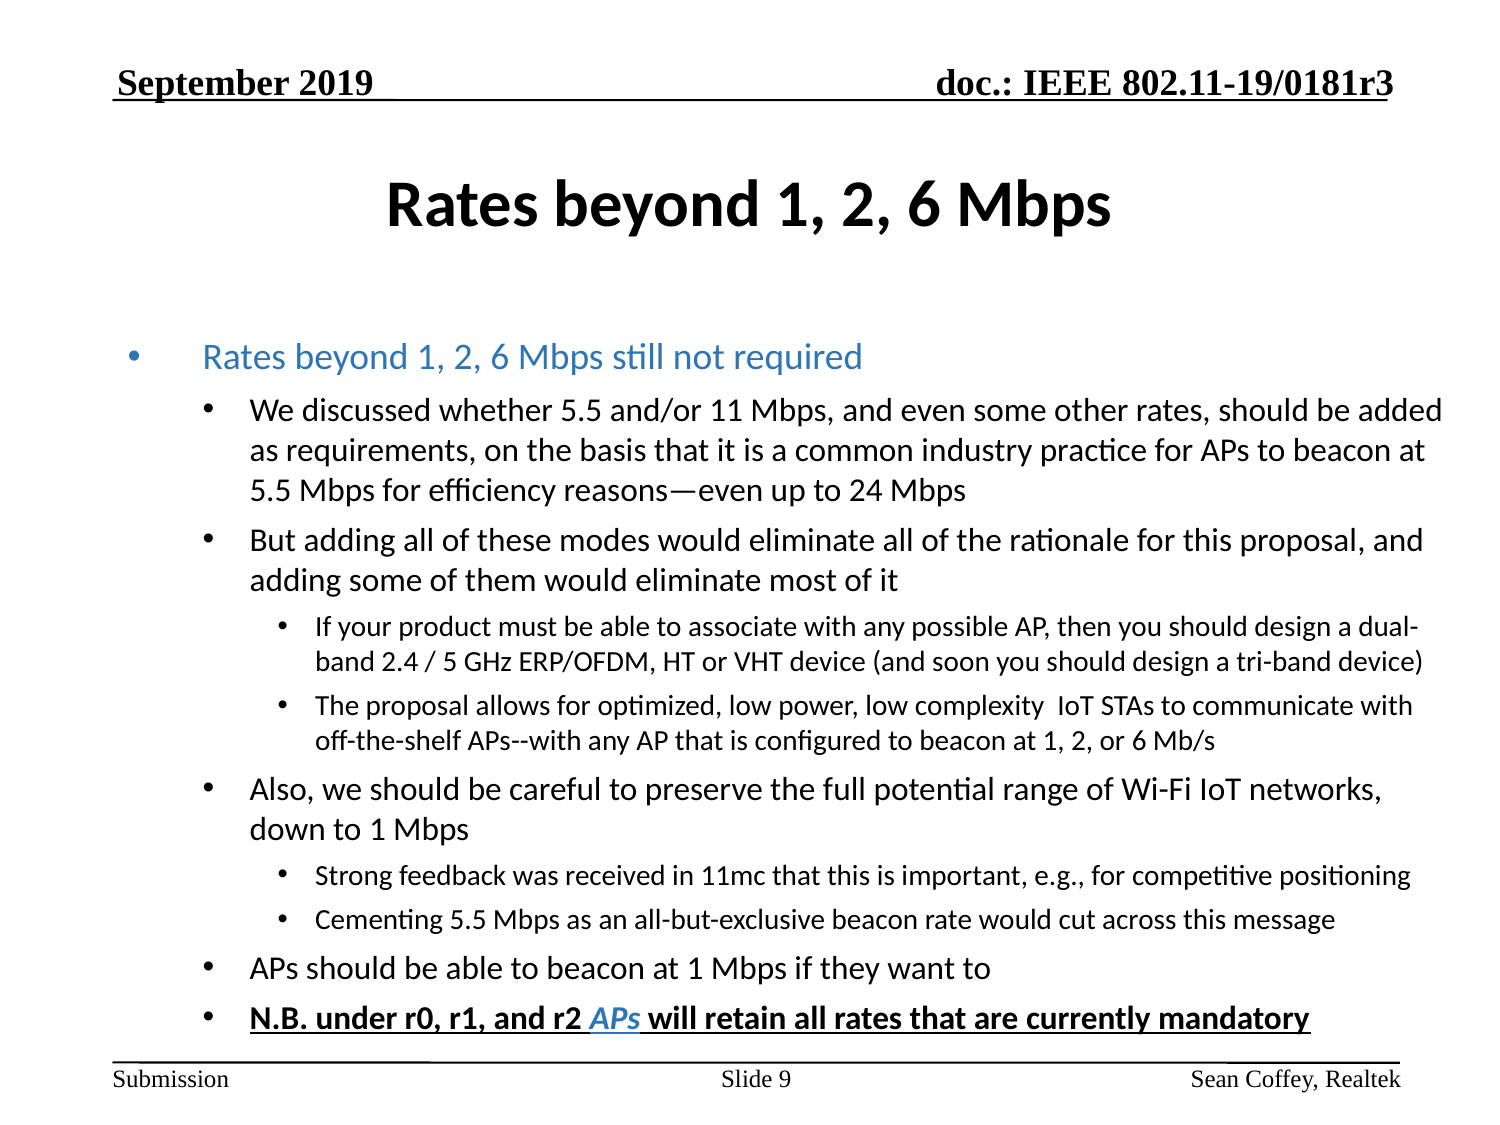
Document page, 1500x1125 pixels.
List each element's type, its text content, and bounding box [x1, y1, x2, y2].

footer Sean Coffey, Realtek [902, 1061, 1402, 1093]
slide_number Slide 9 [712, 1061, 800, 1123]
list Rates beyond 1, 2, 6 Mbps still not required We discussed whether 5.5 and/or 11 Mbps, and even some other rates, should be added as requirements, on the basis that it is a common industry practice for APs to beacon at 5.5 Mbps for efficiency reasons—even up to 24 Mbps But adding all of these modes would eliminate all of the rationale for this proposal, and adding some of them would eliminate most of it If your product must be able to associate with any possible AP, then you should design a dual-band 2.4 / 5 GHz ERP/OFDM, HT or VHT device (and soon you should design a tri-band device) The proposal allows for optimized, low power, low complexity IoT STAs to communicate with off-the-shelf APs--with any AP that is configured to beacon at 1, 2, or 6 Mb/s Also, we should be careful to preserve the full potential range of Wi-Fi IoT networks, down to 1 Mbps Strong feedback was received in 11mc that this is important, e.g., for competitive positioning Cementing 5.5 Mbps as an all-but-exclusive beacon rate would cut across this message APs should be able to beacon at 1 Mbps if they want to N.B. under r0, r1, and r2 APs will retain all rates that are currently mandatory [112, 324, 1476, 1001]
title Rates beyond 1, 2, 6 Mbps [112, 112, 1388, 288]
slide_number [116, 58, 542, 104]
